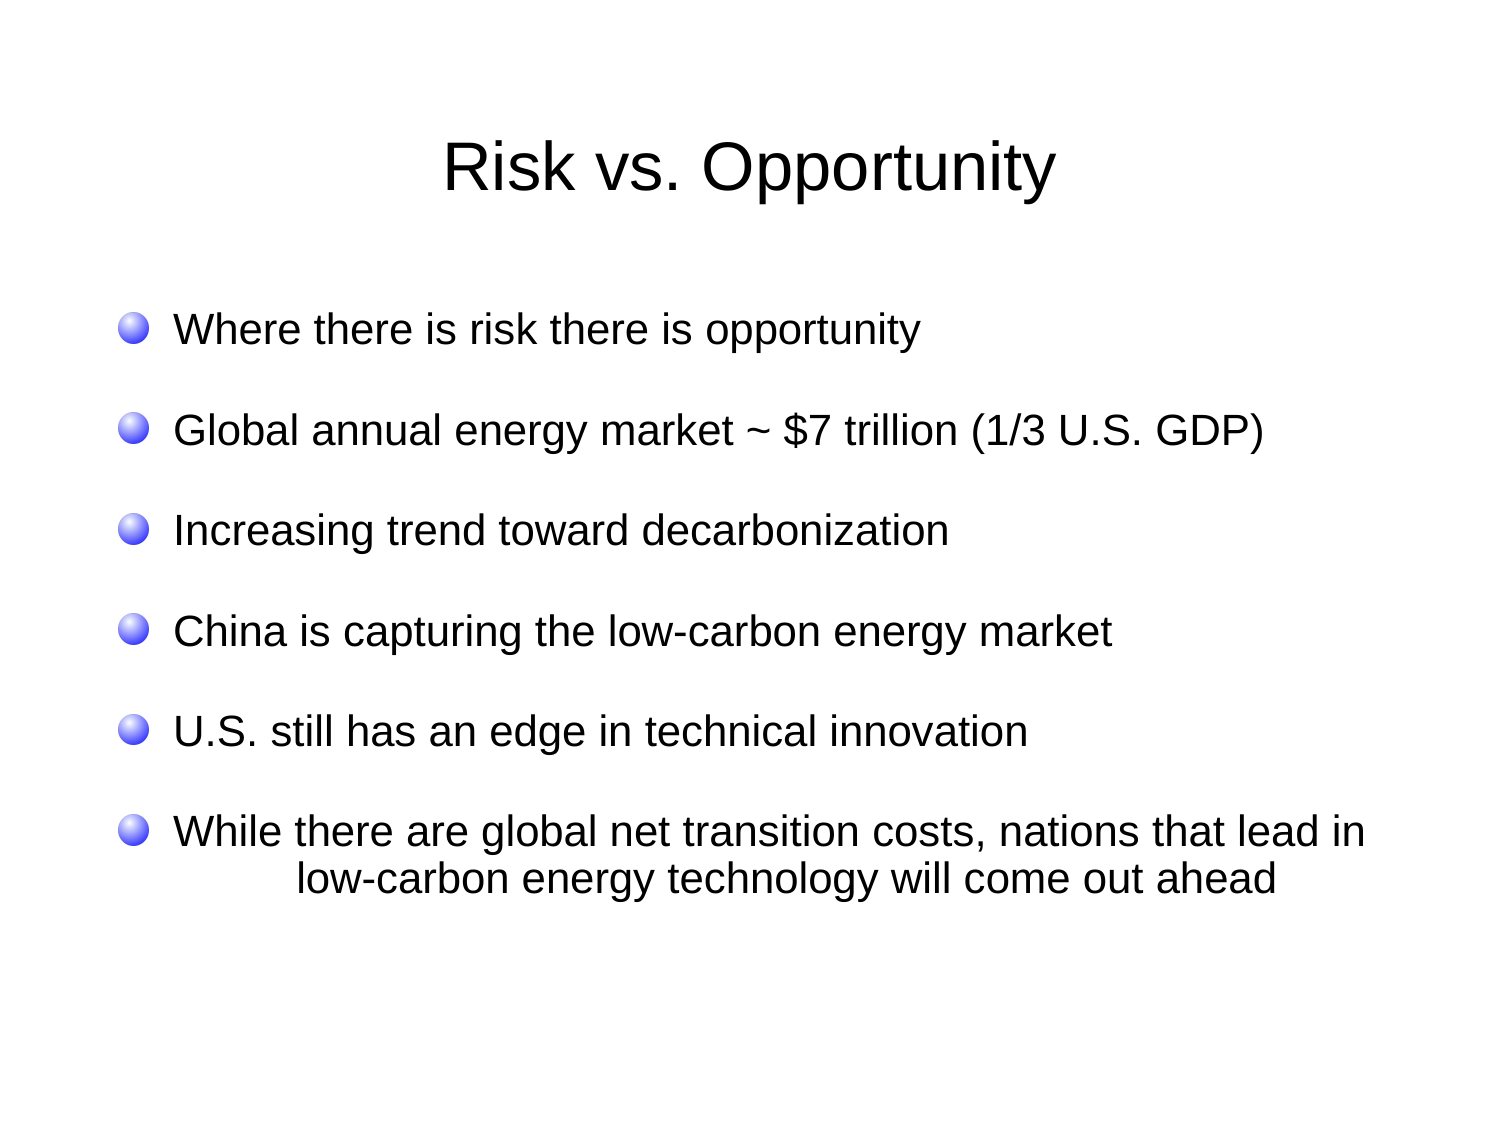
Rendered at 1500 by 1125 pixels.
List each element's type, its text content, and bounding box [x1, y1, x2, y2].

picture [118, 714, 149, 745]
picture [118, 513, 149, 545]
picture [118, 613, 149, 645]
picture [118, 814, 149, 846]
list Where there is risk there is opportunity Global annual energy market ~ $7 trillion (1/3 U.S. GDP) Increasing trend toward decarbonization China is capturing the low-carbon energy market U.S. still has an edge in technical innovation While there are global net transition costs, nations that lead in low-carbon energy technology will come out ahead [103, 299, 1397, 1014]
title Risk vs. Opportunity [103, 59, 1397, 278]
picture [118, 412, 149, 444]
picture [118, 312, 149, 344]
